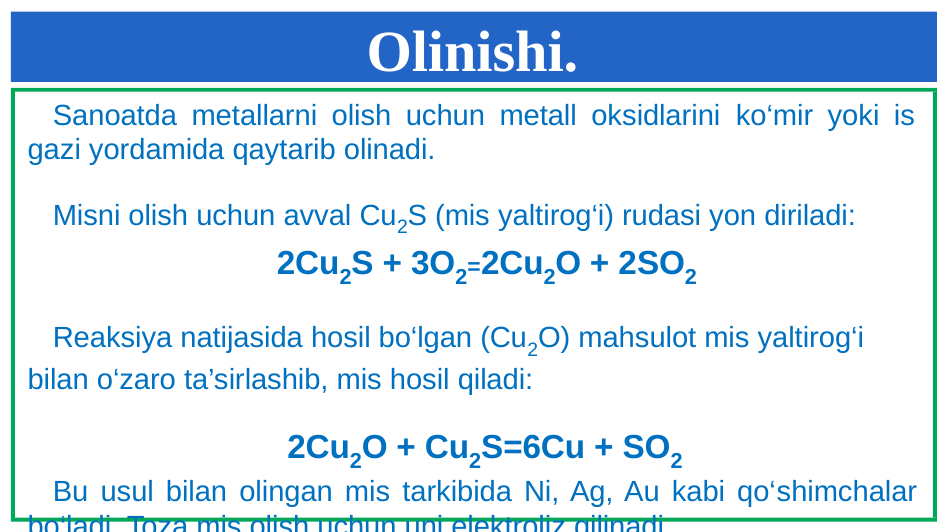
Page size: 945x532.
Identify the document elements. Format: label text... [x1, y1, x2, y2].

title Olinishi. [70, 21, 874, 85]
list Sanoatda metallarni olish uchun metall oksidlarini ko‘mir yoki is gazi yordamida qaytarib olinadi. Misni olish uchun avval Cu2S (mis yaltirog‘i) rudasi yon­ diriladi: 2Cu2S + 3O2=2Cu2O + 2SO2 Reaksiya natijasida hosil bo‘lgan (Cu2O) mahsulot mis yaltirog‘i bilan o‘zaro ta’sirlashib, mis hosil qiladi: 2Cu2O + Cu2S=6Cu + SO2 Bu usul bilan olingan mis tarkibida Ni, Ag, Au kabi qo‘­shimchalar­ bo‘ladi. Toza mis olish uchun uni elektroliz qilinadi. [23, 95, 922, 514]
